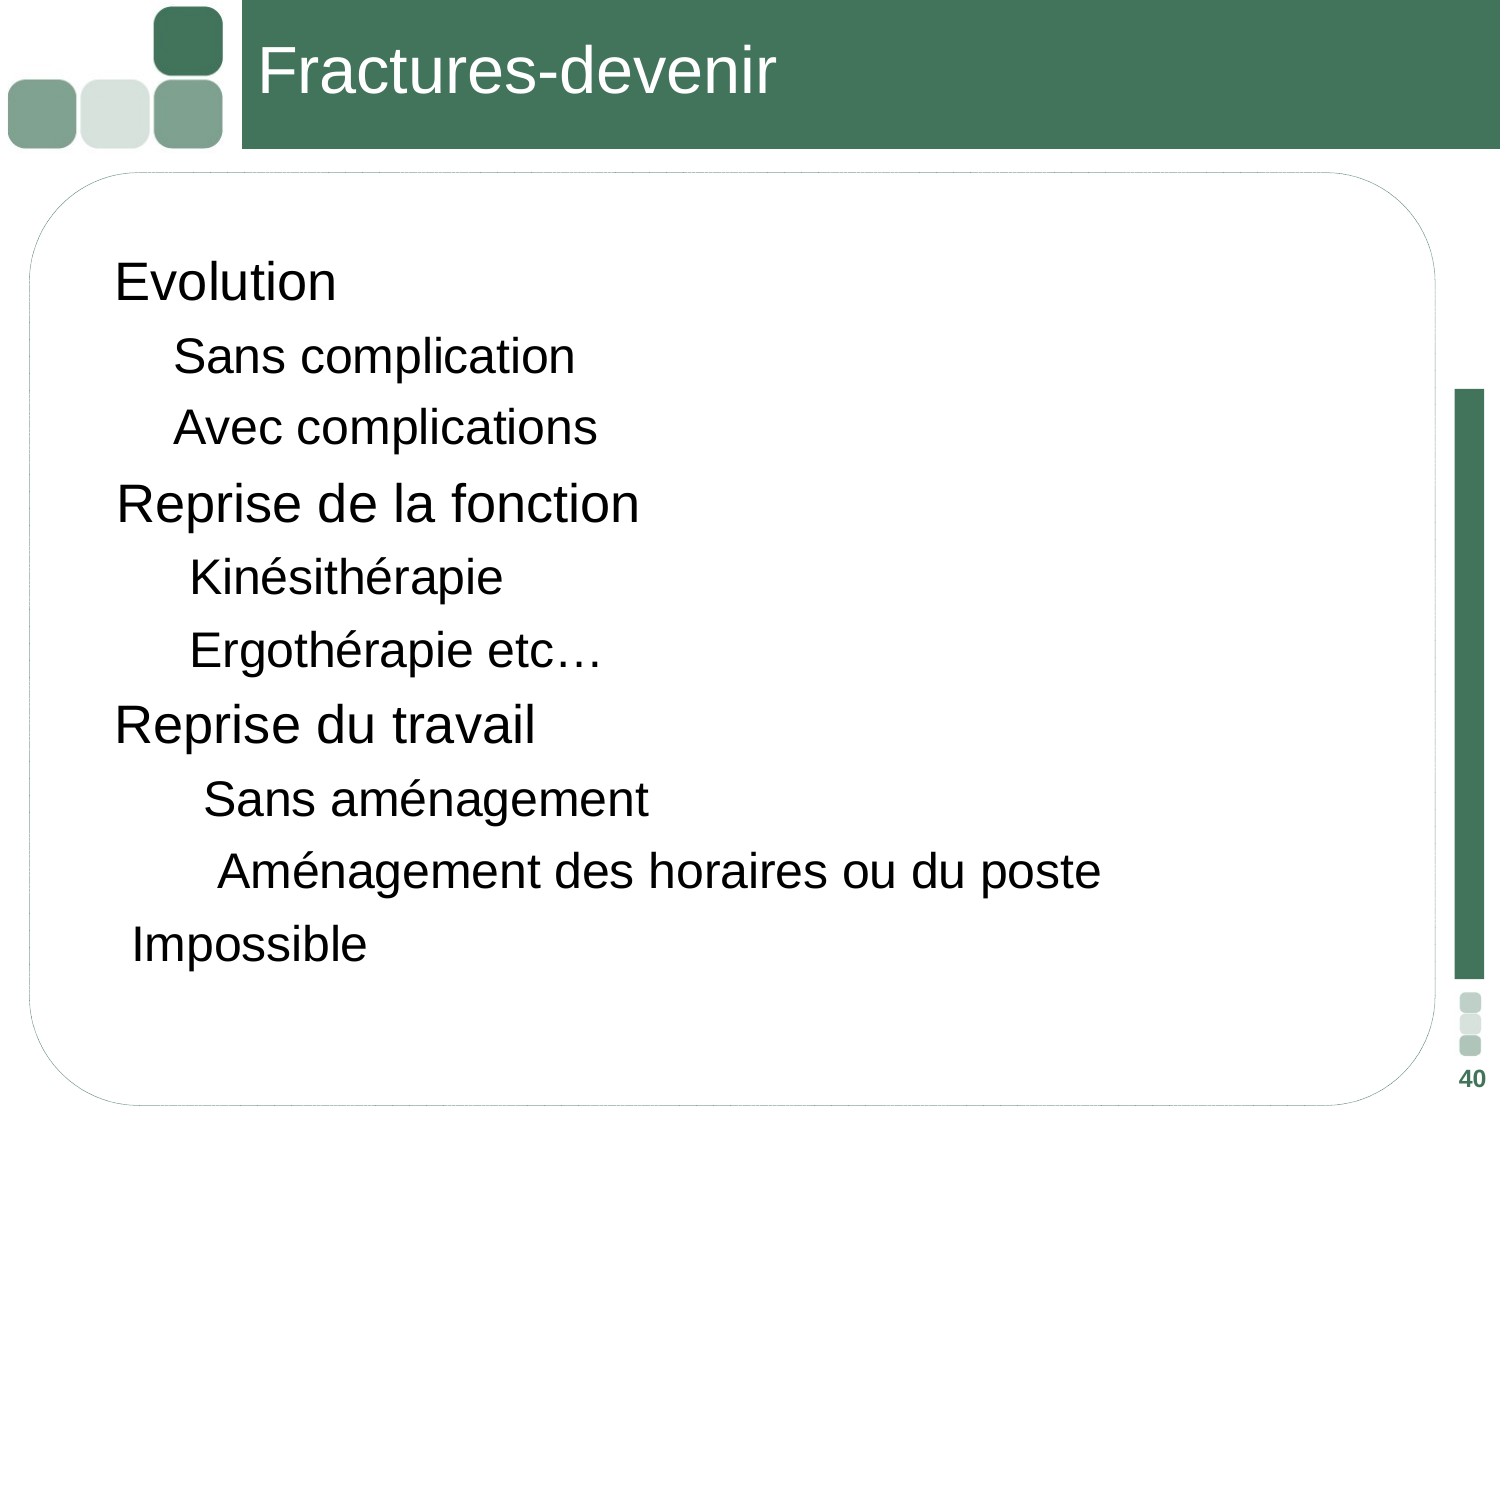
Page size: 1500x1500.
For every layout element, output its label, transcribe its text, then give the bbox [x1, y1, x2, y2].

slide_number 40 [1454, 1063, 1491, 1500]
picture [1455, 990, 1483, 1061]
picture [7, 0, 224, 153]
text_box [1454, 388, 1485, 980]
title Fractures-devenir [255, 24, 782, 230]
text_box Evolution Sans complication Avec complications Reprise de la fonction Kinésithérapie Ergothérapie etc… Reprise du travail Sans aménagement Aménagement des horaires ou du poste Impossible [54, 230, 1258, 971]
